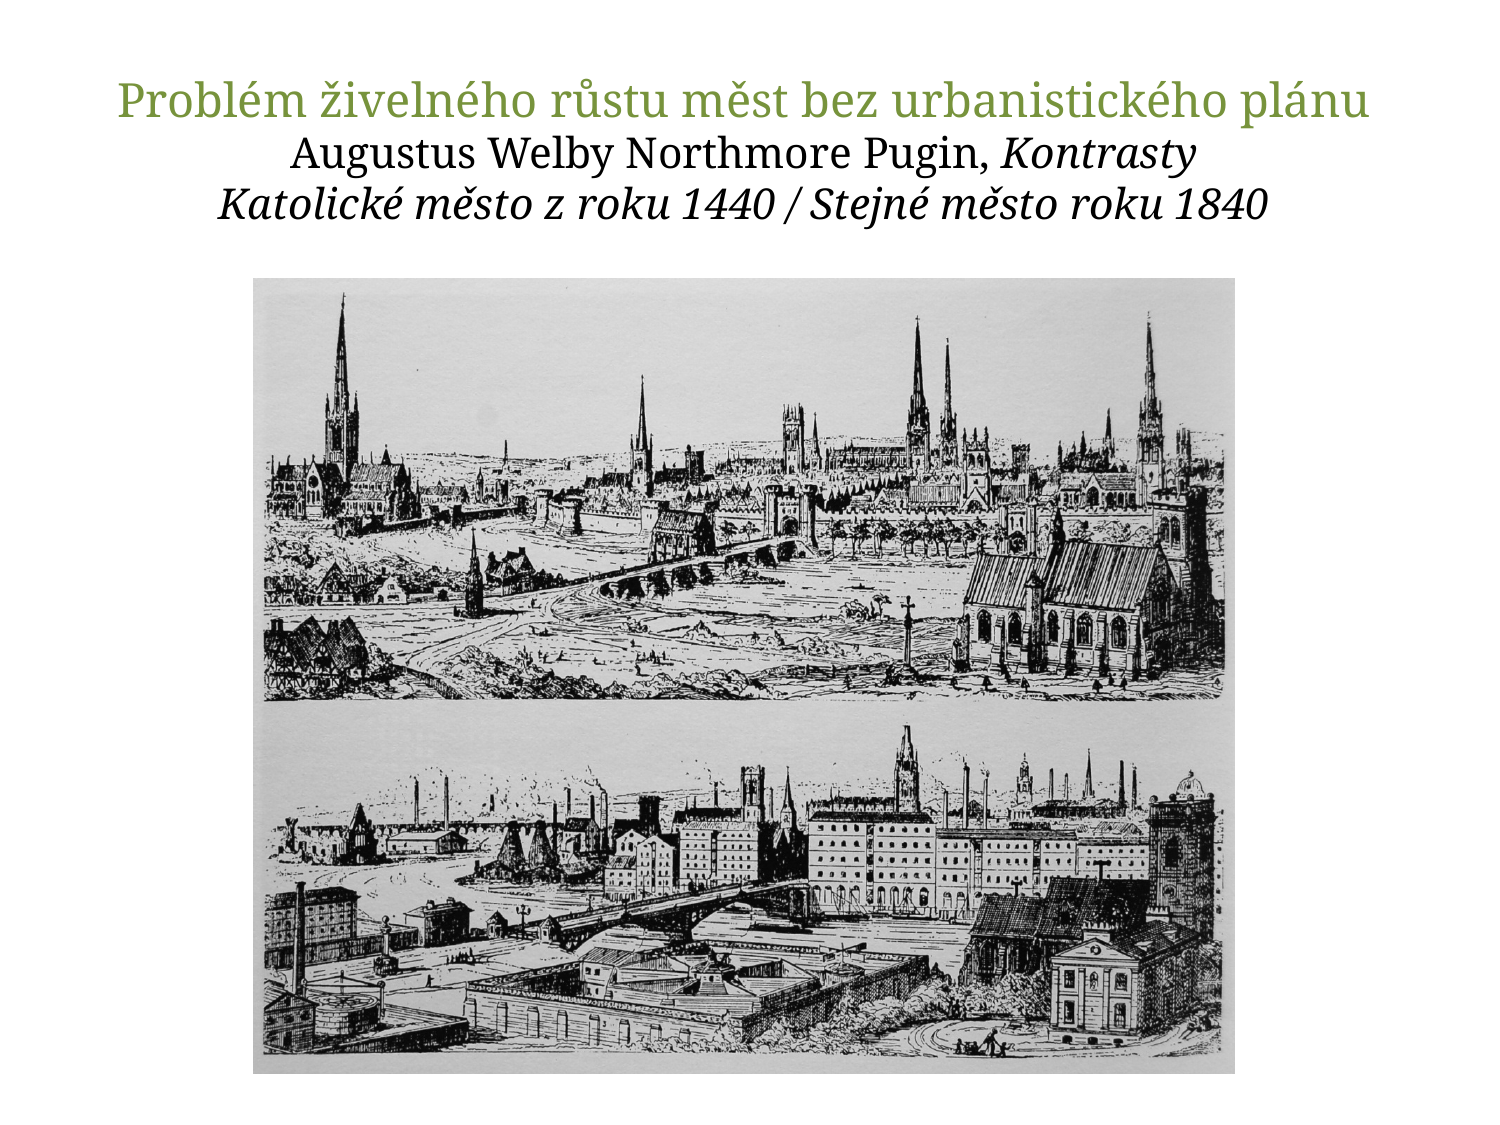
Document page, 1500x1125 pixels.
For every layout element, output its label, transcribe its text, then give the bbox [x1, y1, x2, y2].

title Problém živelného růstu měst bez urbanistického plánu Augustus Welby Northmore Pugin, Kontrasty Katolické město z roku 1440 / Stejné město roku 1840 [94, 55, 1394, 243]
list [253, 278, 1235, 1074]
